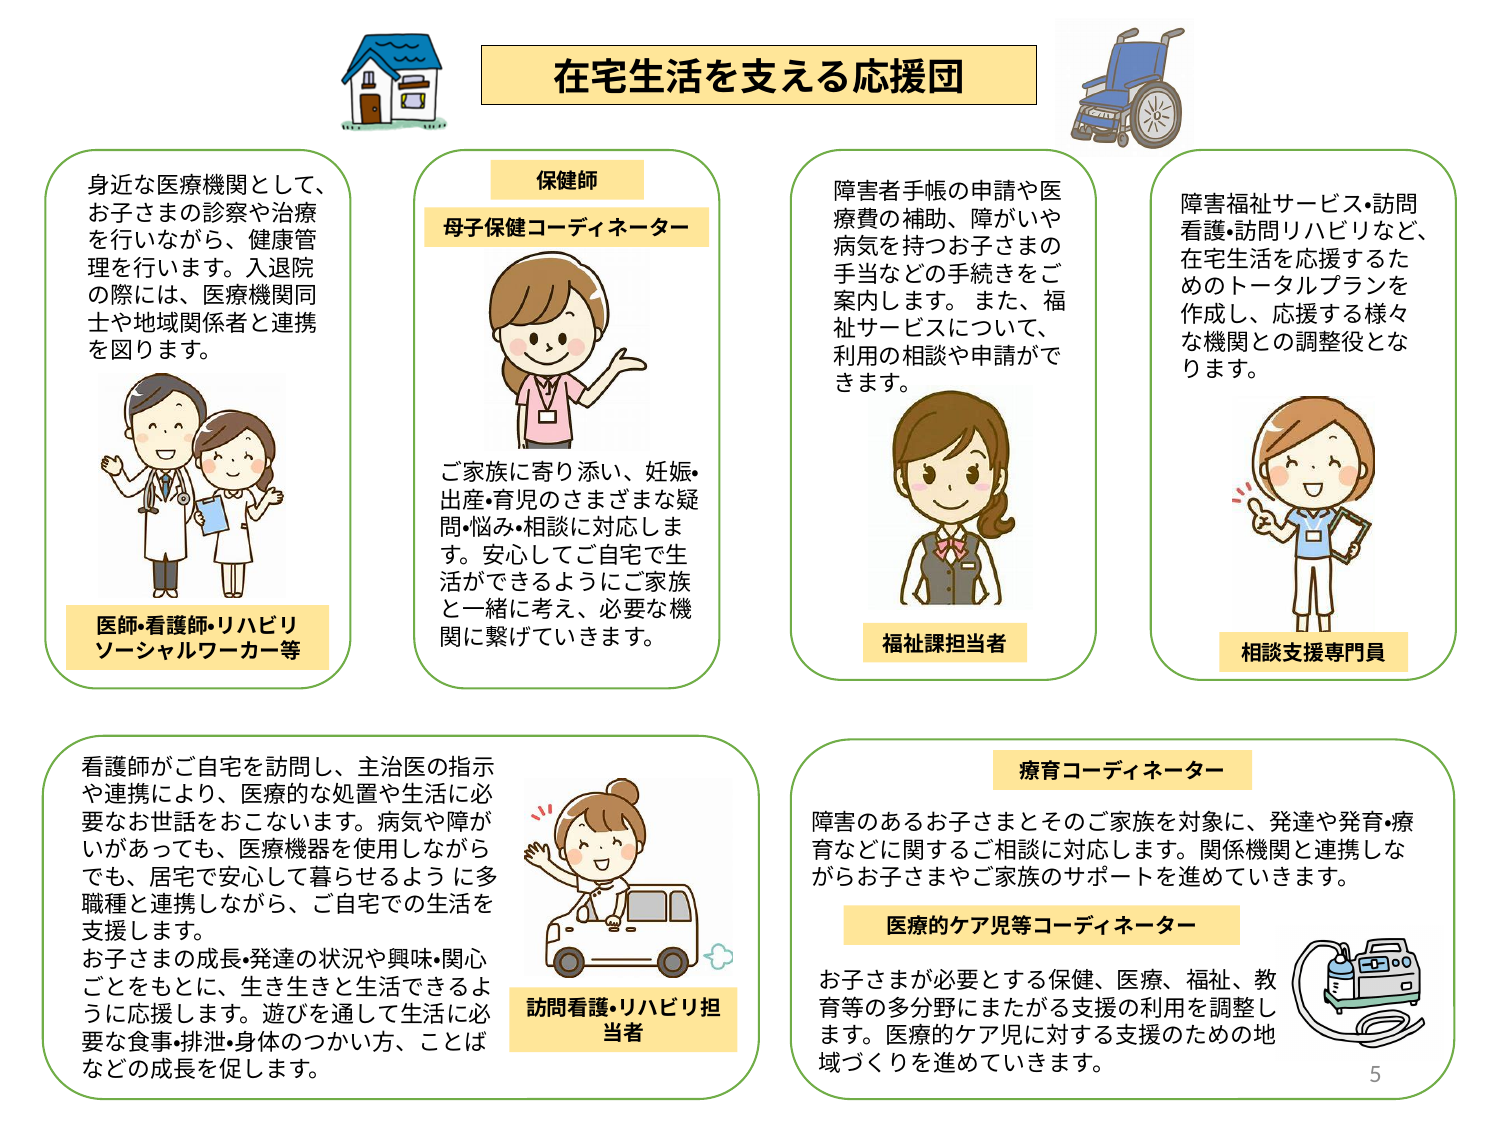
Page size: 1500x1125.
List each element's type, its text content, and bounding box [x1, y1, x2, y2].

picture [98, 373, 286, 598]
text_box [789, 148, 1097, 681]
picture [524, 778, 733, 978]
text_box 障害者手帳の申請や医療費の補助、障がいや病気を持つお子さまの手当などの手続きをご案内します。 また、福祉サービスについて、利用の相談や申請ができます。 [818, 169, 1085, 404]
picture [1232, 396, 1375, 645]
picture [1275, 925, 1444, 1061]
text_box [789, 738, 1456, 1100]
picture [868, 385, 1033, 610]
text_box [413, 148, 721, 690]
picture [484, 248, 650, 451]
text_box 医師・看護師・リハビリソーシャルワーカー等 [66, 605, 330, 670]
text_box 在宅生活を支える応援団 [481, 45, 1037, 105]
text_box [44, 148, 352, 690]
text_box ご家族に寄り添い、妊娠・出産・育児のさまざまな疑問・悩み・相談に対応します。安心してご自宅で生活ができるようにご家族と一緒に考え、必要な機関に繋げていきます。 [424, 450, 716, 658]
slide_number 5 [1059, 1042, 1397, 1103]
text_box 医療的ケア児等コーディネーター [843, 905, 1240, 945]
text_box 障害福祉サービス・訪問看護・訪問リハビリなど、在宅生活を応援するためのトータルプランを作成し、応援する様々な機関との調整役となります。 [1166, 182, 1441, 390]
text_box 身近な医療機関として、お子さまの診察や治療を行いながら、健康管理を行います。入退院の際には、医療機関同士や地域関係者と連携を図ります。 [72, 163, 339, 371]
text_box [41, 747, 66, 1088]
text_box [1149, 148, 1457, 681]
text_box [809, 1084, 1059, 1101]
picture [325, 6, 463, 145]
picture [1055, 18, 1194, 157]
text_box [69, 734, 760, 1101]
text_box 看護師がご自宅を訪問し、主治医の指示や連携により、医療的な処置や生活に必要なお世話をおこないます。病気や障がいがあっても、医療機器を使用しながらでも、居宅で安心して暮らせるよう に多職種と連携しながら、ご自宅での生活を支援します。 お子さまの成長・発達の状況や興味・関心ごとをもとに、生き生きと生活できるように応援します。遊びを通して生活に必要な食事・排泄・身体のつかい方、ことばなどの成長を促します。 [66, 745, 518, 1090]
text_box 障害のあるお子さまとそのご家族を対象に、発達や発育・療育などに関するご相談に対応します。関係機関と連携しながらお子さまやご家族のサポートを進めていきます。 [796, 800, 1441, 898]
text_box 母子保健コーディネーター [424, 207, 710, 247]
text_box お子さまが必要とする保健、医療、福祉、教育等の多分野にまたがる支援の利用を調整します。医療的ケア児に対する支援のための地域づくりを進めていきます。 [804, 958, 1275, 1084]
